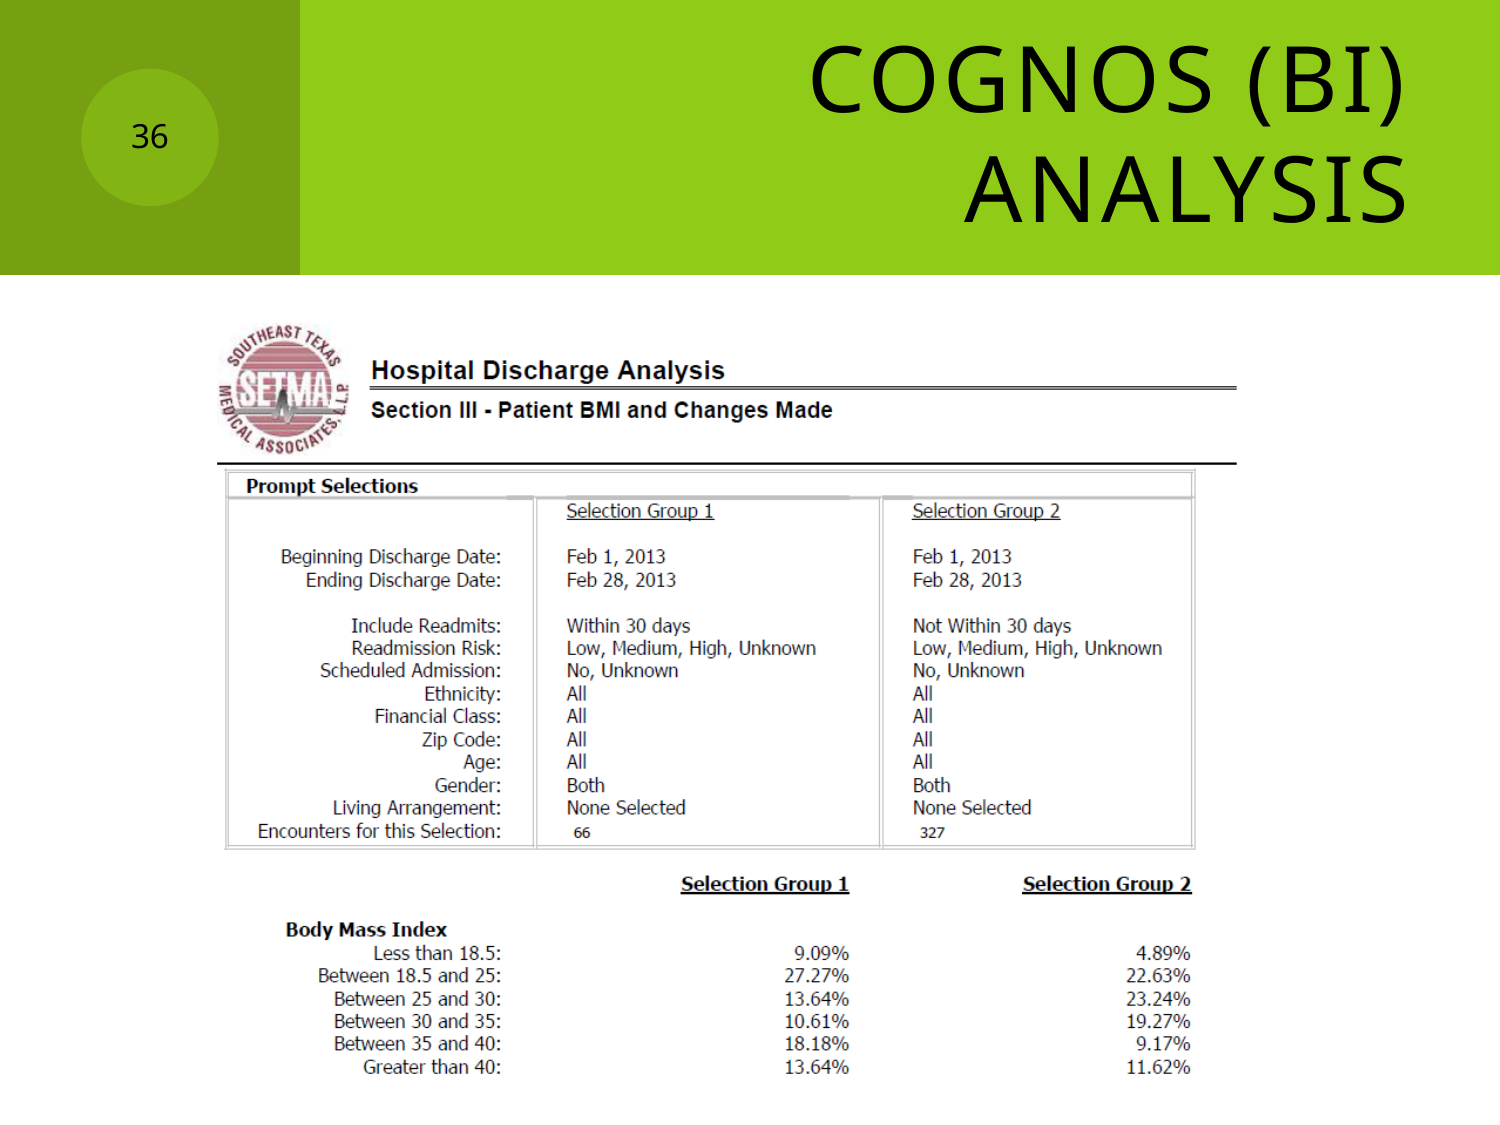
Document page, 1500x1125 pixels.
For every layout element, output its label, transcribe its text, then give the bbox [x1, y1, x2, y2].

picture [216, 310, 1238, 1088]
title Cognos (BI) Analysis [399, 37, 1425, 225]
slide_number 36 [87, 99, 213, 175]
